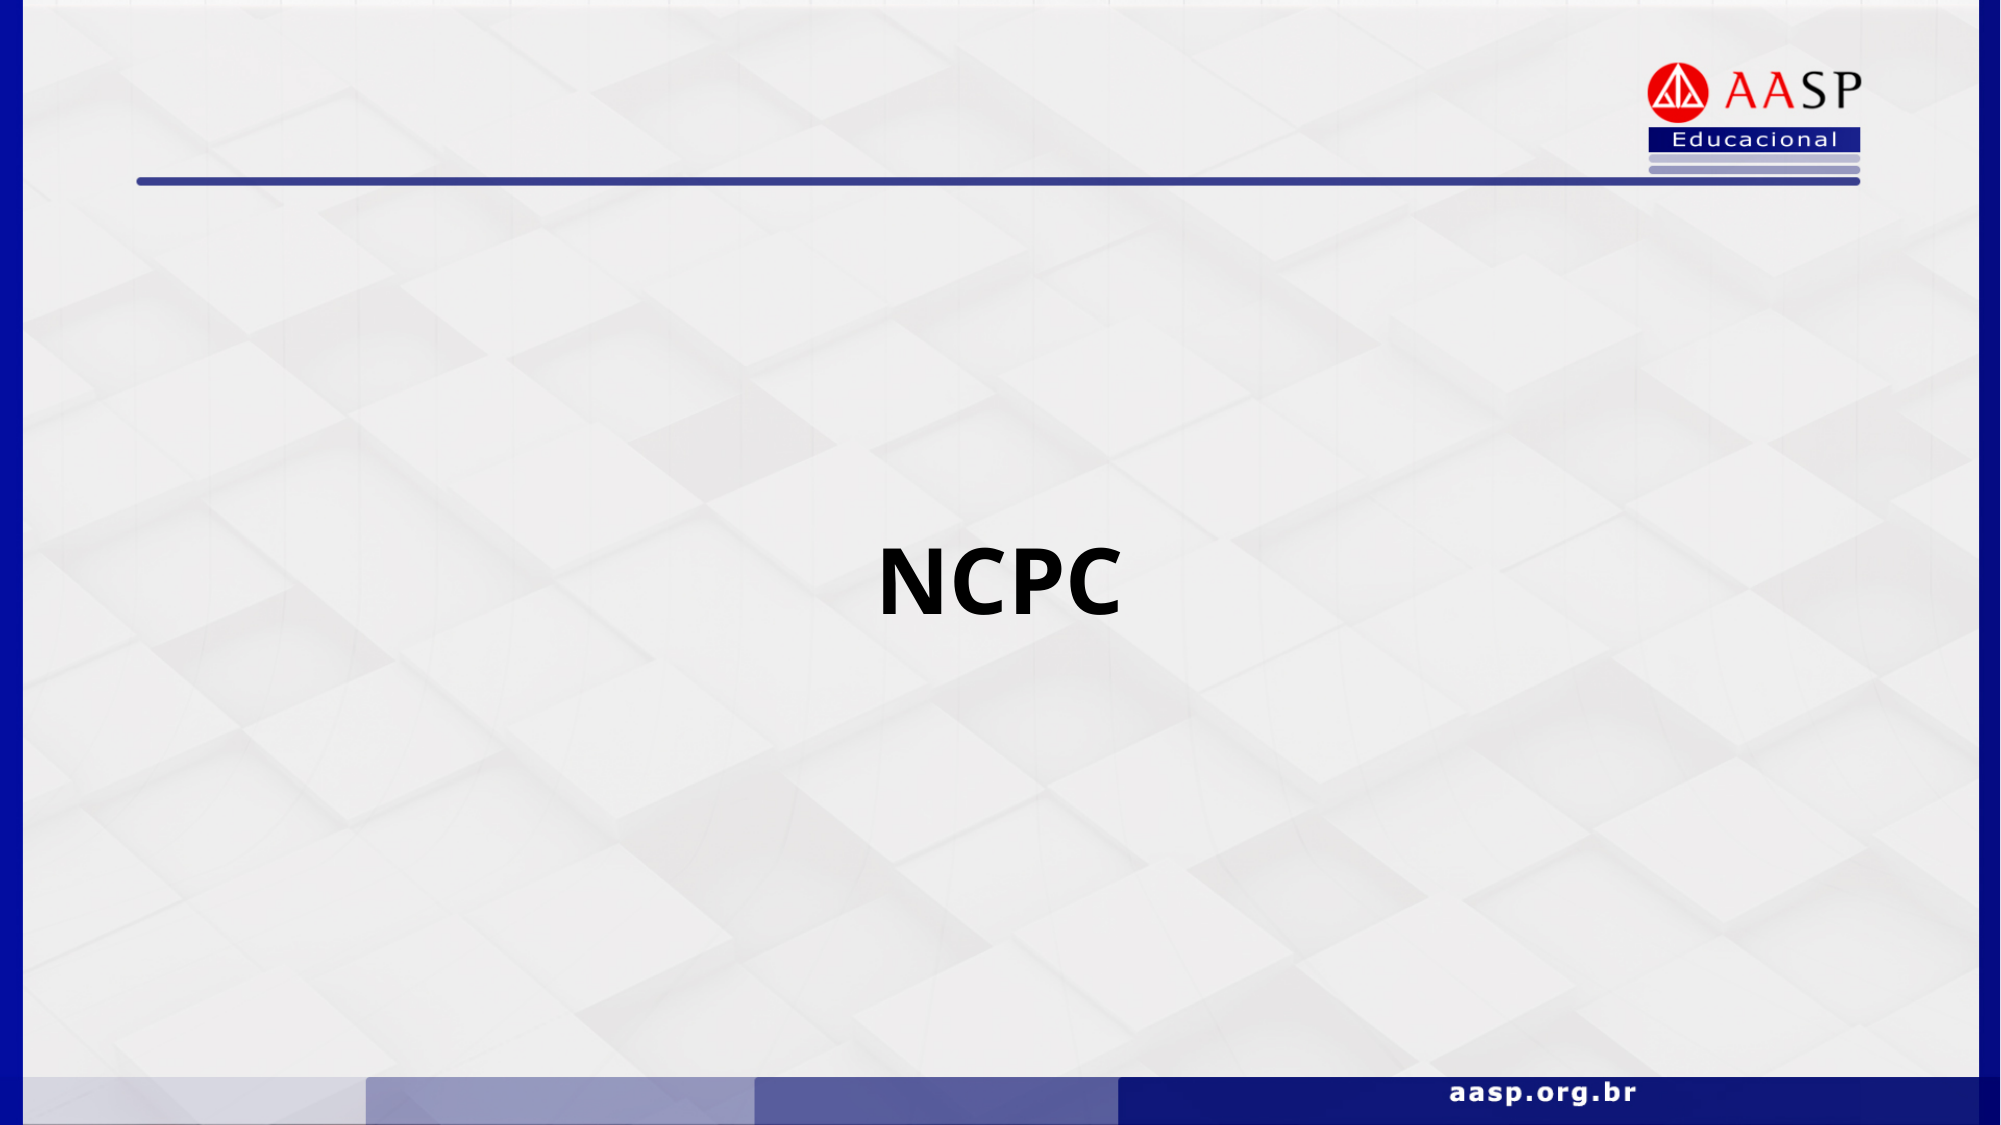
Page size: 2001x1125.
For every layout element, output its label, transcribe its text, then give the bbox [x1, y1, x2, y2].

title NCPC [99, 417, 1900, 752]
picture [0, 0, 2001, 1125]
